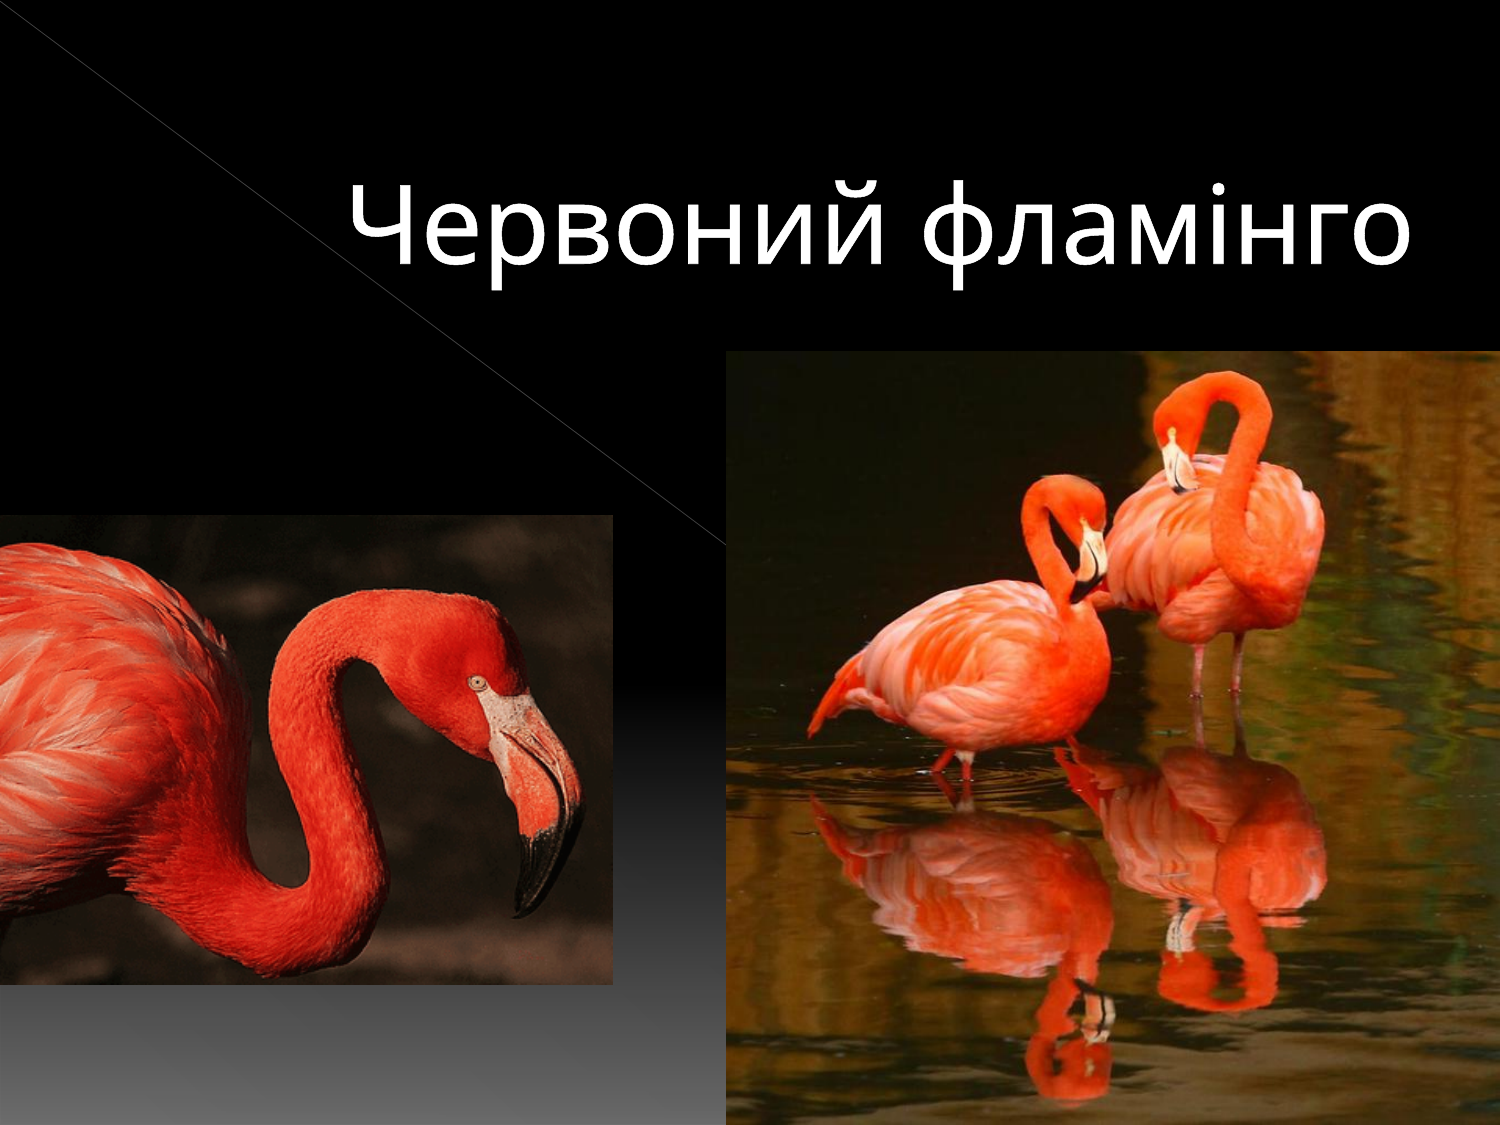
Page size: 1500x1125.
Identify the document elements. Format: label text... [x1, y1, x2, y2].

title Червоний фламінго [93, 82, 1430, 293]
picture [726, 351, 1500, 1125]
picture [0, 515, 613, 985]
